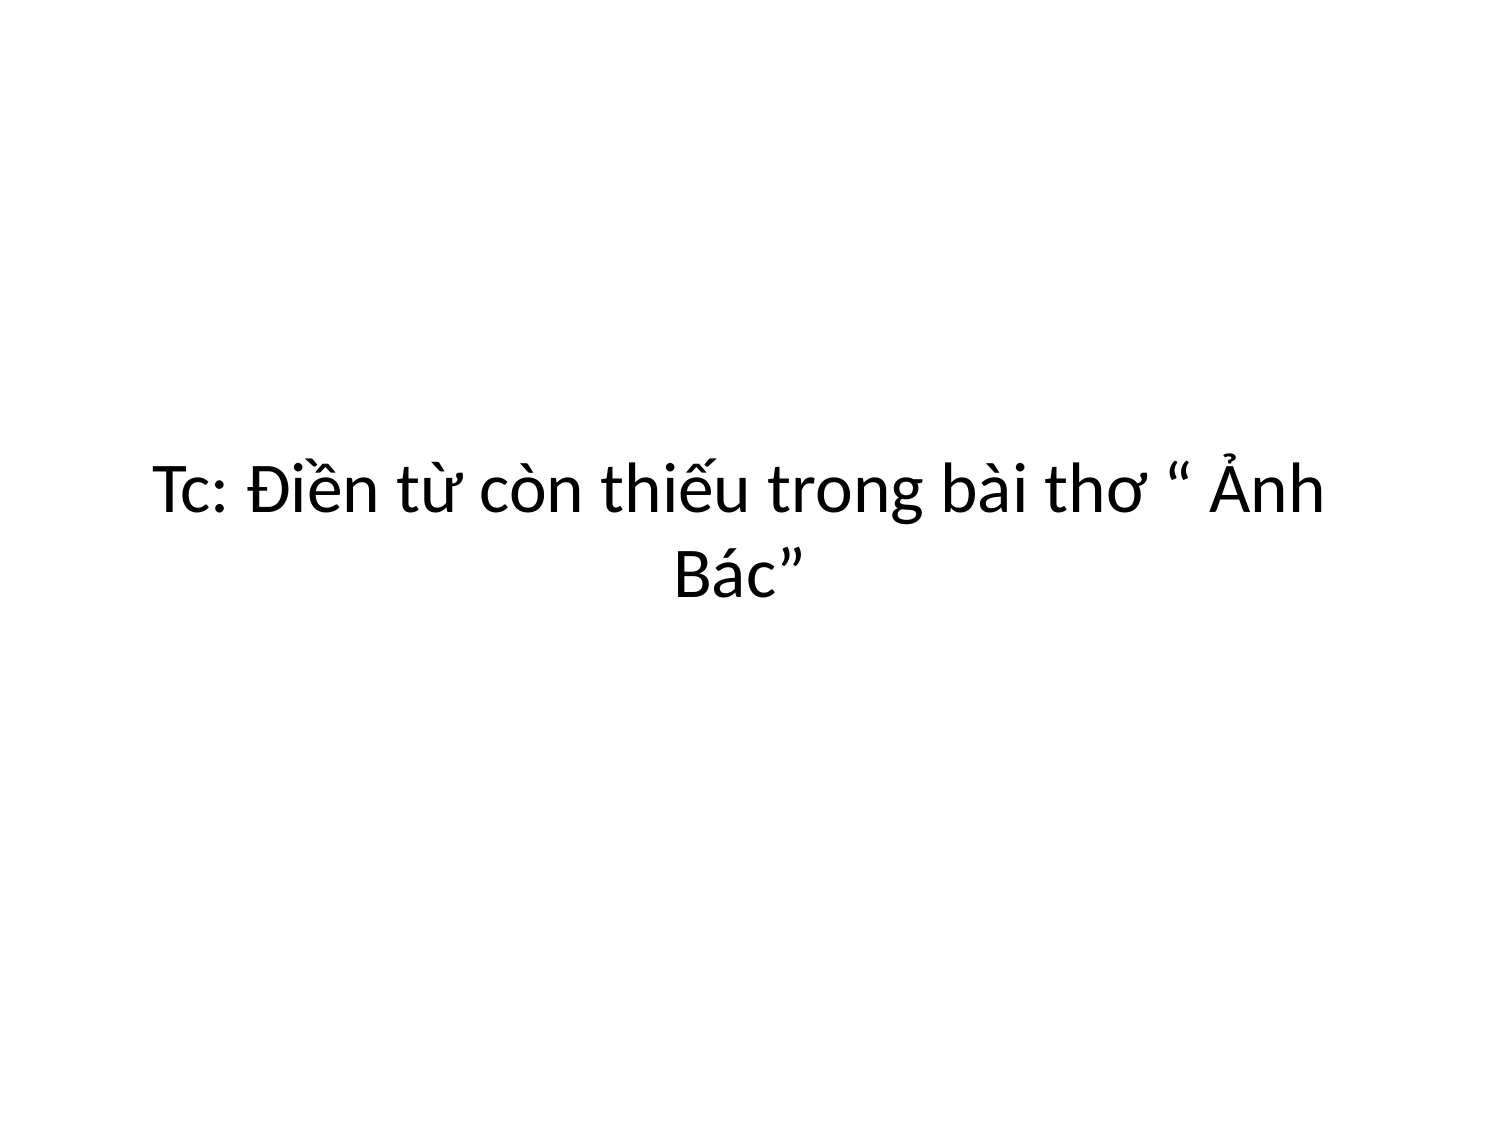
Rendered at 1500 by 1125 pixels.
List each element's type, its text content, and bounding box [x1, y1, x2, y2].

title Tc: Điền từ còn thiếu trong bài thơ “ Ảnh Bác” [64, 432, 1415, 621]
